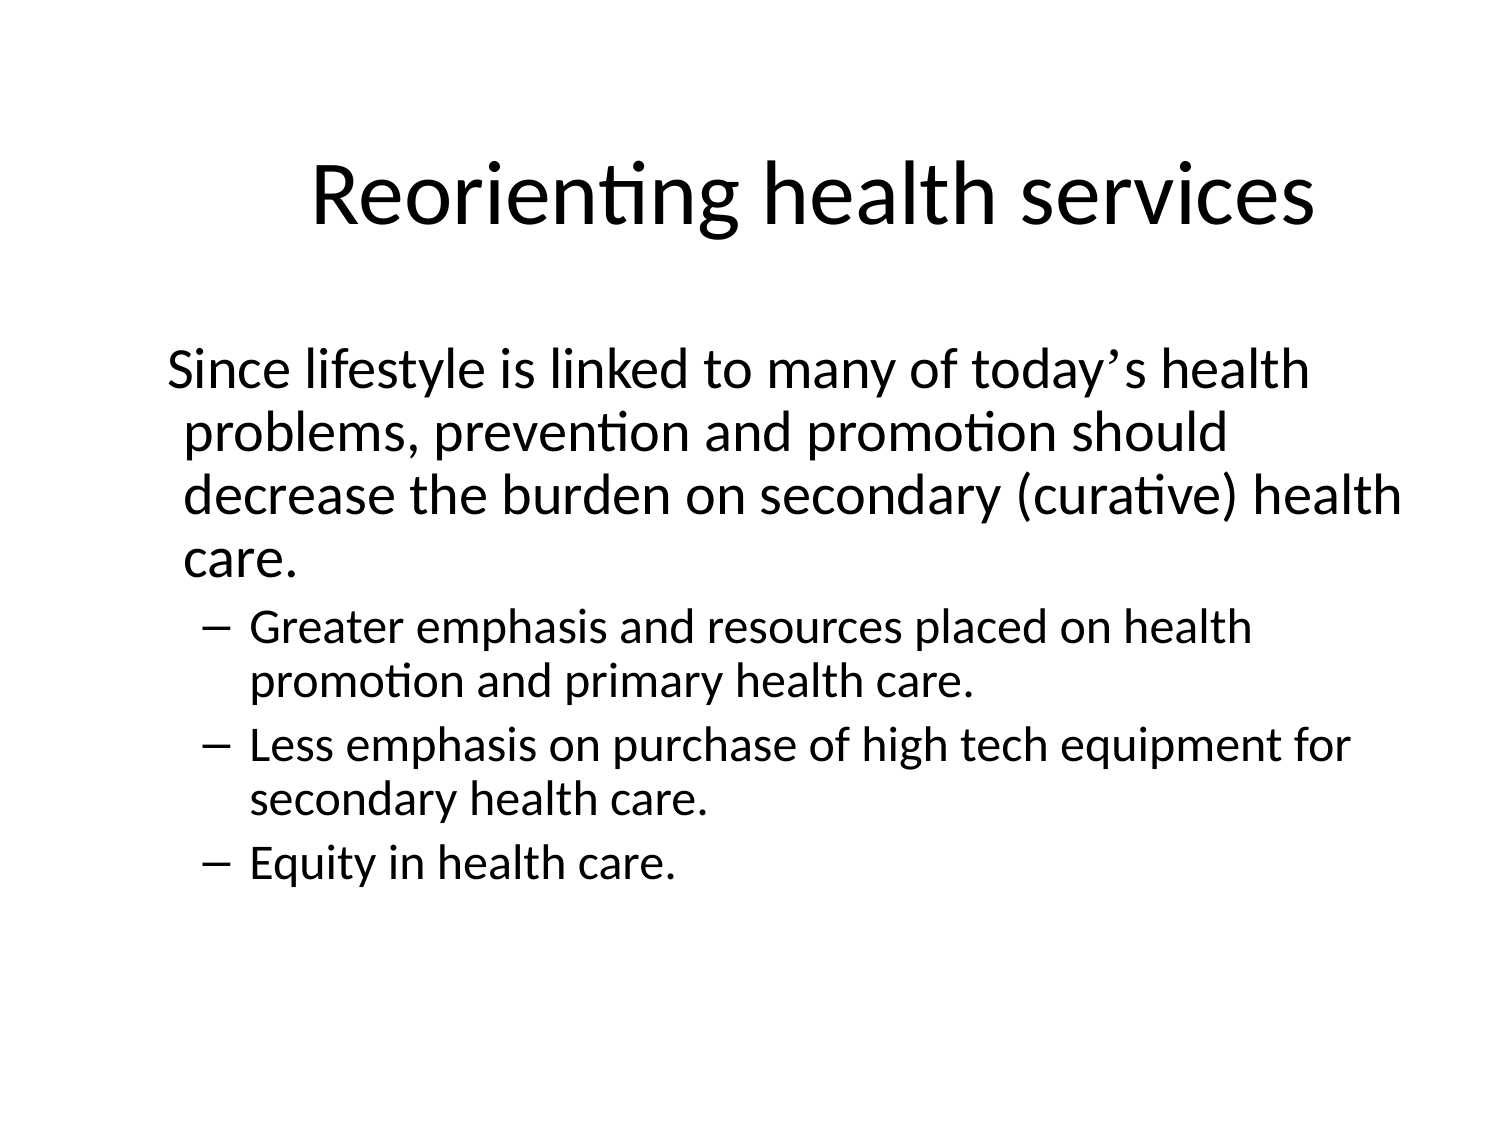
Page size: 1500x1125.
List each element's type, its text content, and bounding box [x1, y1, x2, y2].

list Since lifestyle is linked to many of today’s health problems, prevention and promotion should decrease the burden on secondary (curative) health care. Greater emphasis and resources placed on health promotion and primary health care. Less emphasis on purchase of high tech equipment for secondary health care. Equity in health care. [112, 331, 1469, 1006]
title Reorienting health services [174, 112, 1454, 263]
